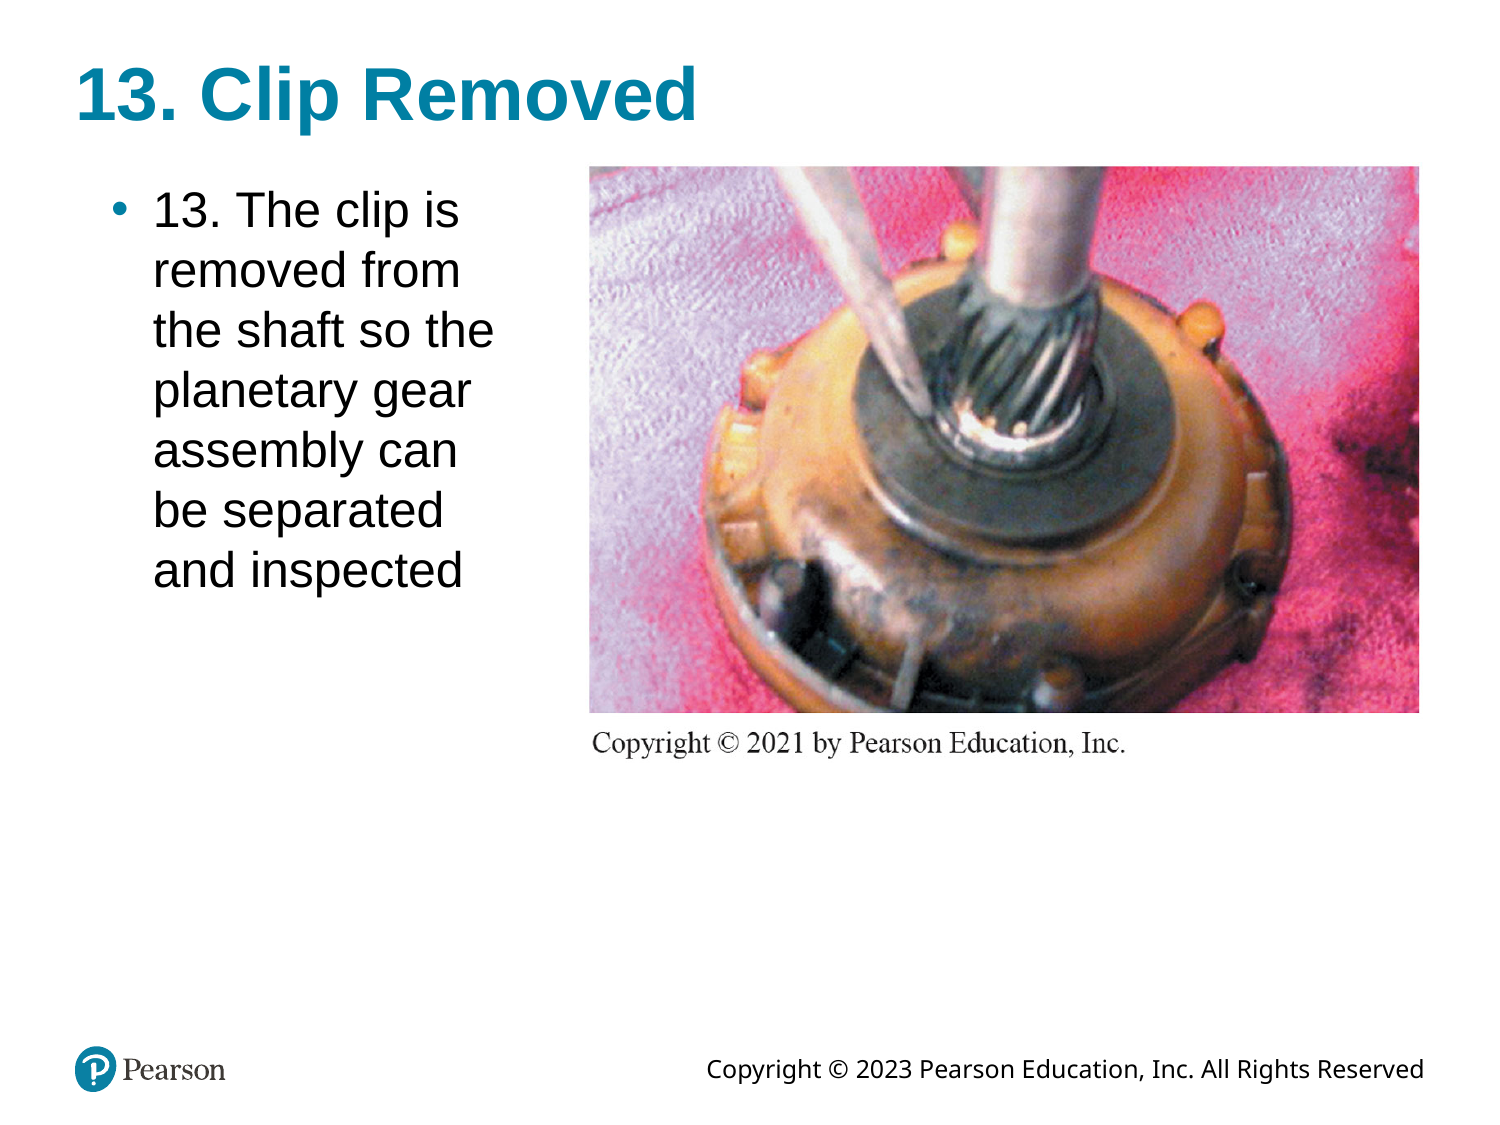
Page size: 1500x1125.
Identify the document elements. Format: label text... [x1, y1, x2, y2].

title 13. Clip Removed [75, 37, 1425, 144]
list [584, 162, 1423, 763]
list 13. The clip is removed from the shaft so the planetary gear assembly can be separated and inspected [110, 170, 513, 625]
